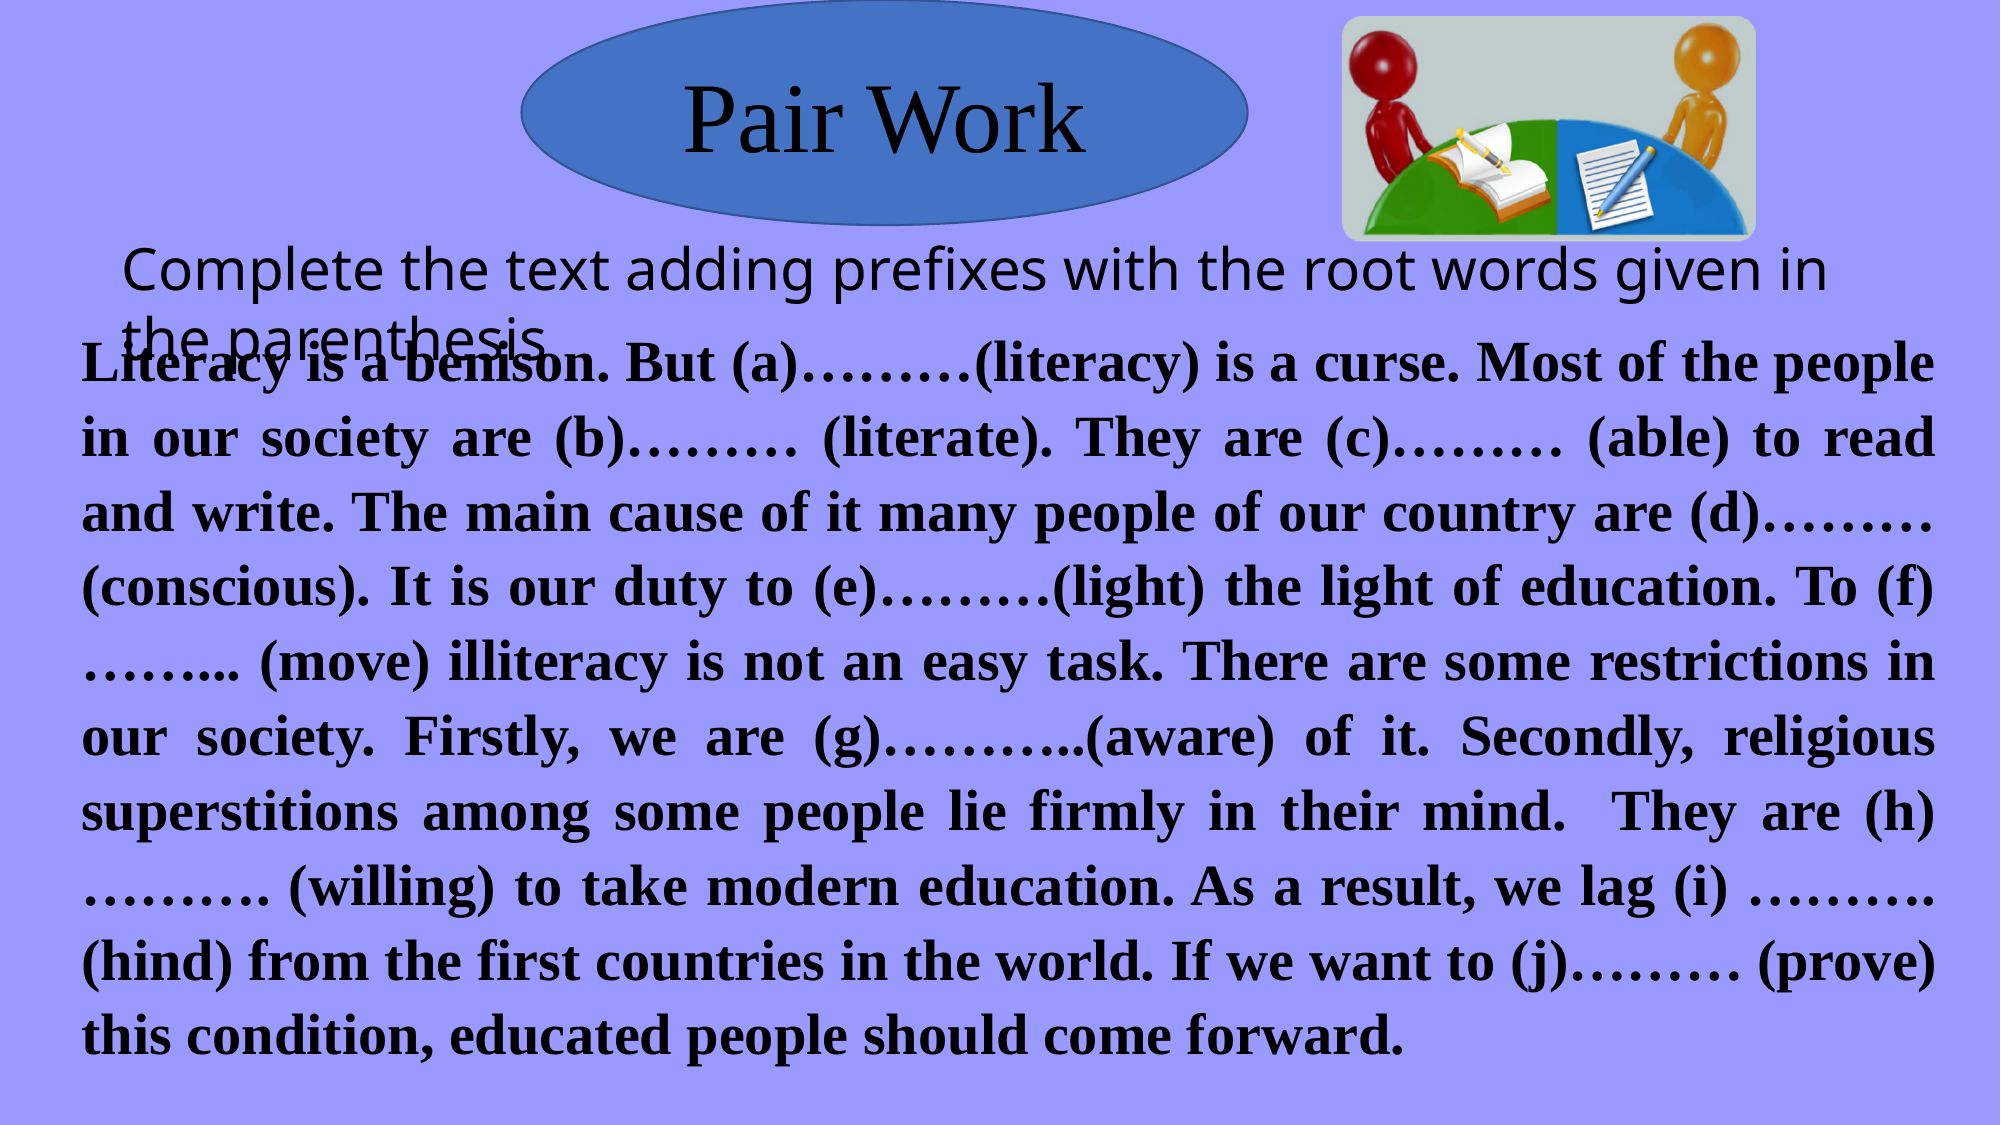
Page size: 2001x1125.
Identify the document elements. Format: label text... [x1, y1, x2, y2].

text_box Complete the text adding prefixes with the root words given in the parenthesis [106, 224, 1894, 310]
picture [1340, 16, 1757, 242]
text_box Literacy is a benison. But (a)………(literacy) is a curse. Most of the people in our society are (b)……… (literate). They are (c)……… (able) to read and write. The main cause of it many people of our country are (d)………(conscious). It is our duty to (e)………(light) the light of education. To (f)……... (move) illiteracy is not an easy task. There are some restrictions in our society. Firstly, we are (g)………..(aware) of it. Secondly, religious superstitions among some people lie firmly in their mind. They are (h)………. (willing) to take modern education. As a result, we lag (i) ……….(hind) from the first countries in the world. If we want to (j)……… (prove) this condition, educated people should come forward. [66, 310, 1953, 1074]
text_box Pair Work [520, 0, 1249, 227]
